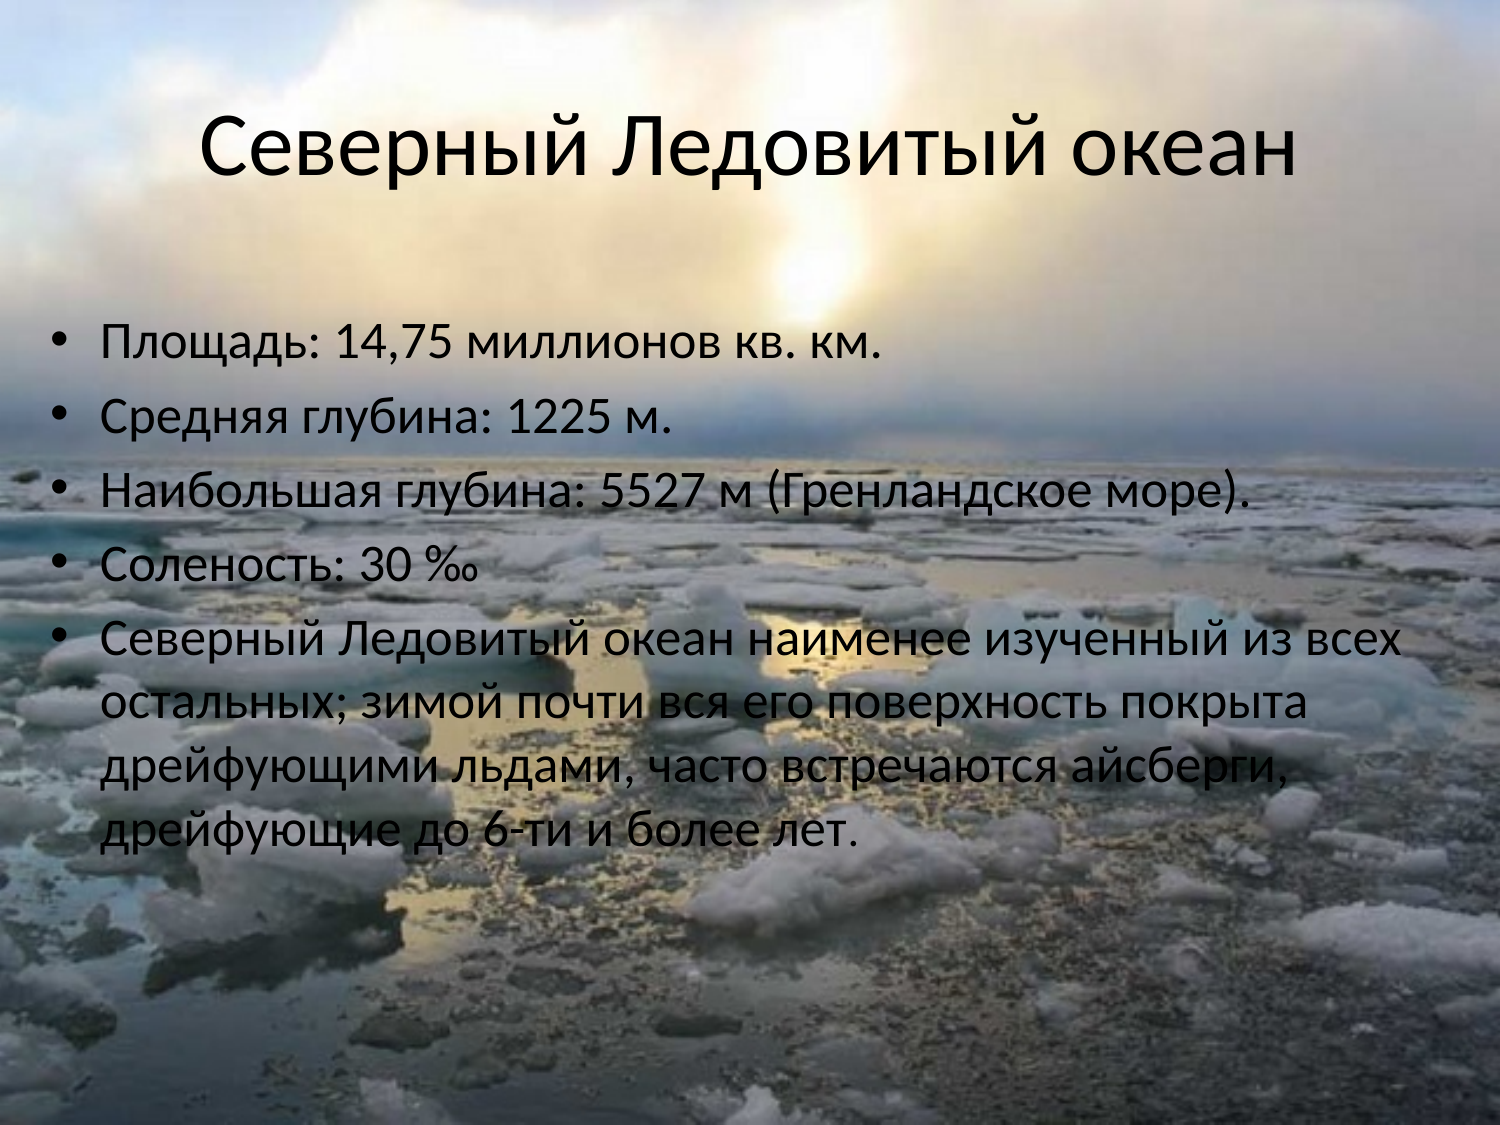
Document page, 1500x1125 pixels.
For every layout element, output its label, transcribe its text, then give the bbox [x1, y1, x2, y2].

picture [0, 0, 1500, 1125]
list Площадь: 14,75 миллионов кв. км. Средняя глубина: 1225 м. Наибольшая глубина: 5527 м (Гренландское море). Соленость: 30 ‰ Северный Ледовитый океан наименее изученный из всех остальных; зимой почти вся его поверхность покрыта дрейфующими льдами, часто встречаются айсберги, дрейфующие до 6-ти и более лет. [35, 298, 1482, 1125]
title Северный Ледовитый океан [75, 45, 1425, 233]
